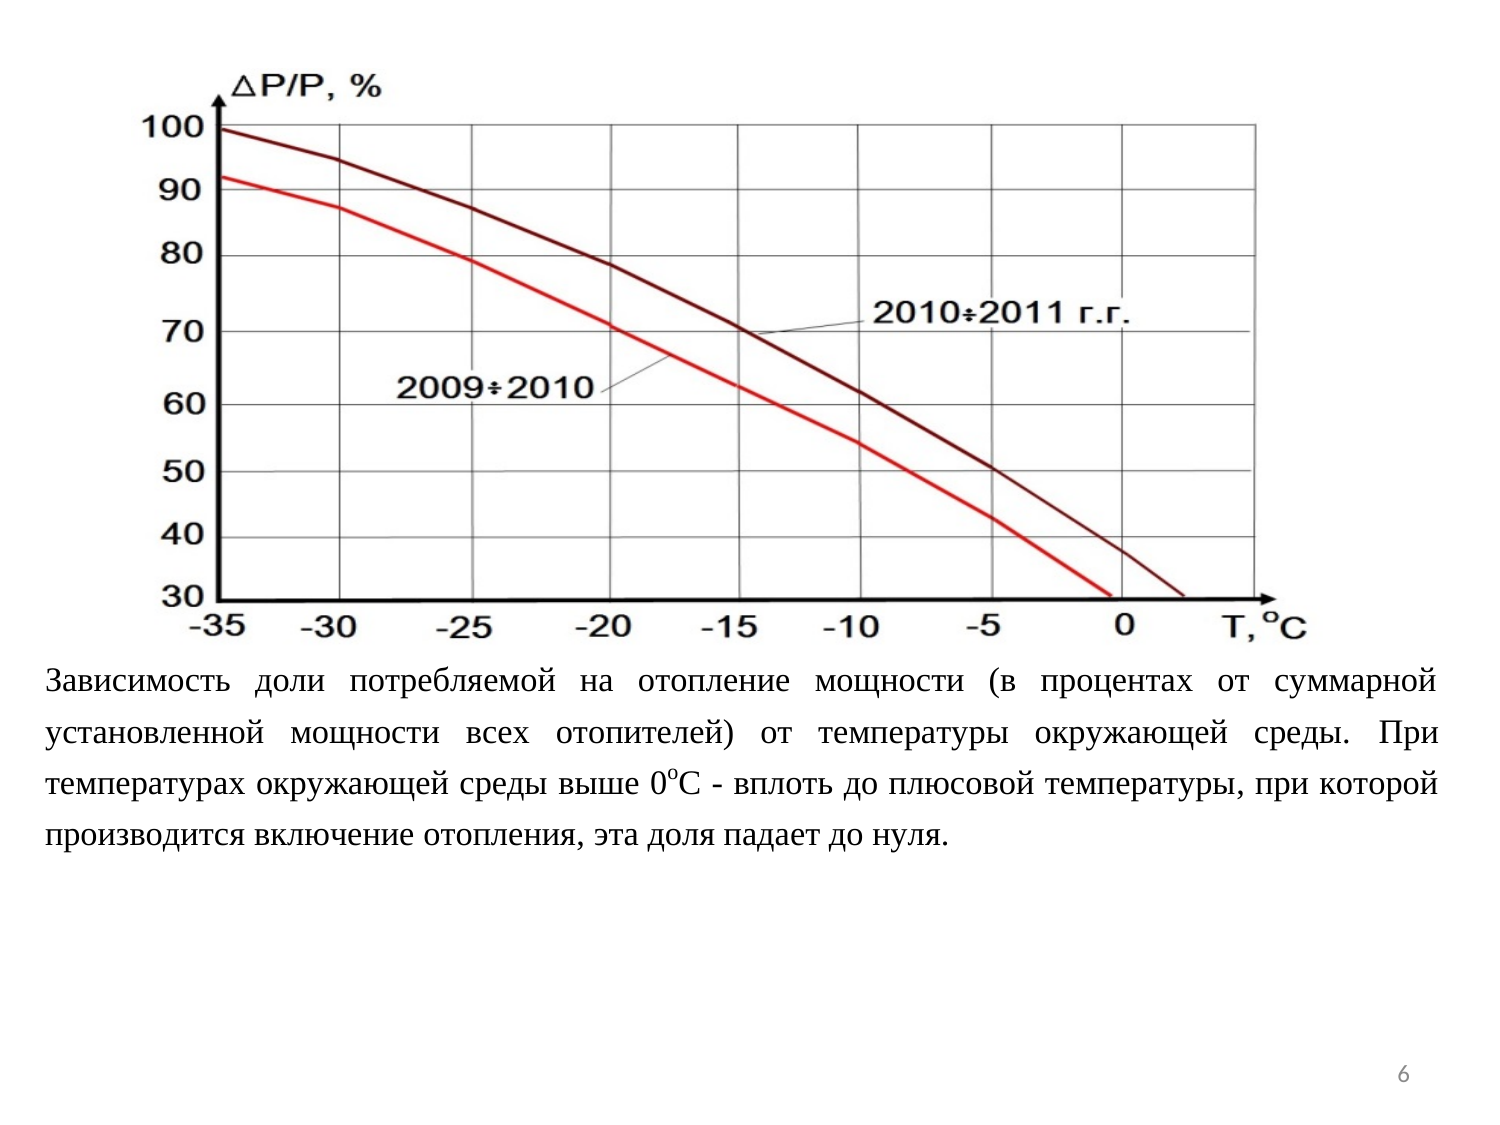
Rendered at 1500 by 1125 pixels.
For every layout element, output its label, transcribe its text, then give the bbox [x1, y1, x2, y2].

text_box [44, 67, 1440, 970]
slide_number 6 [1074, 1042, 1425, 1103]
